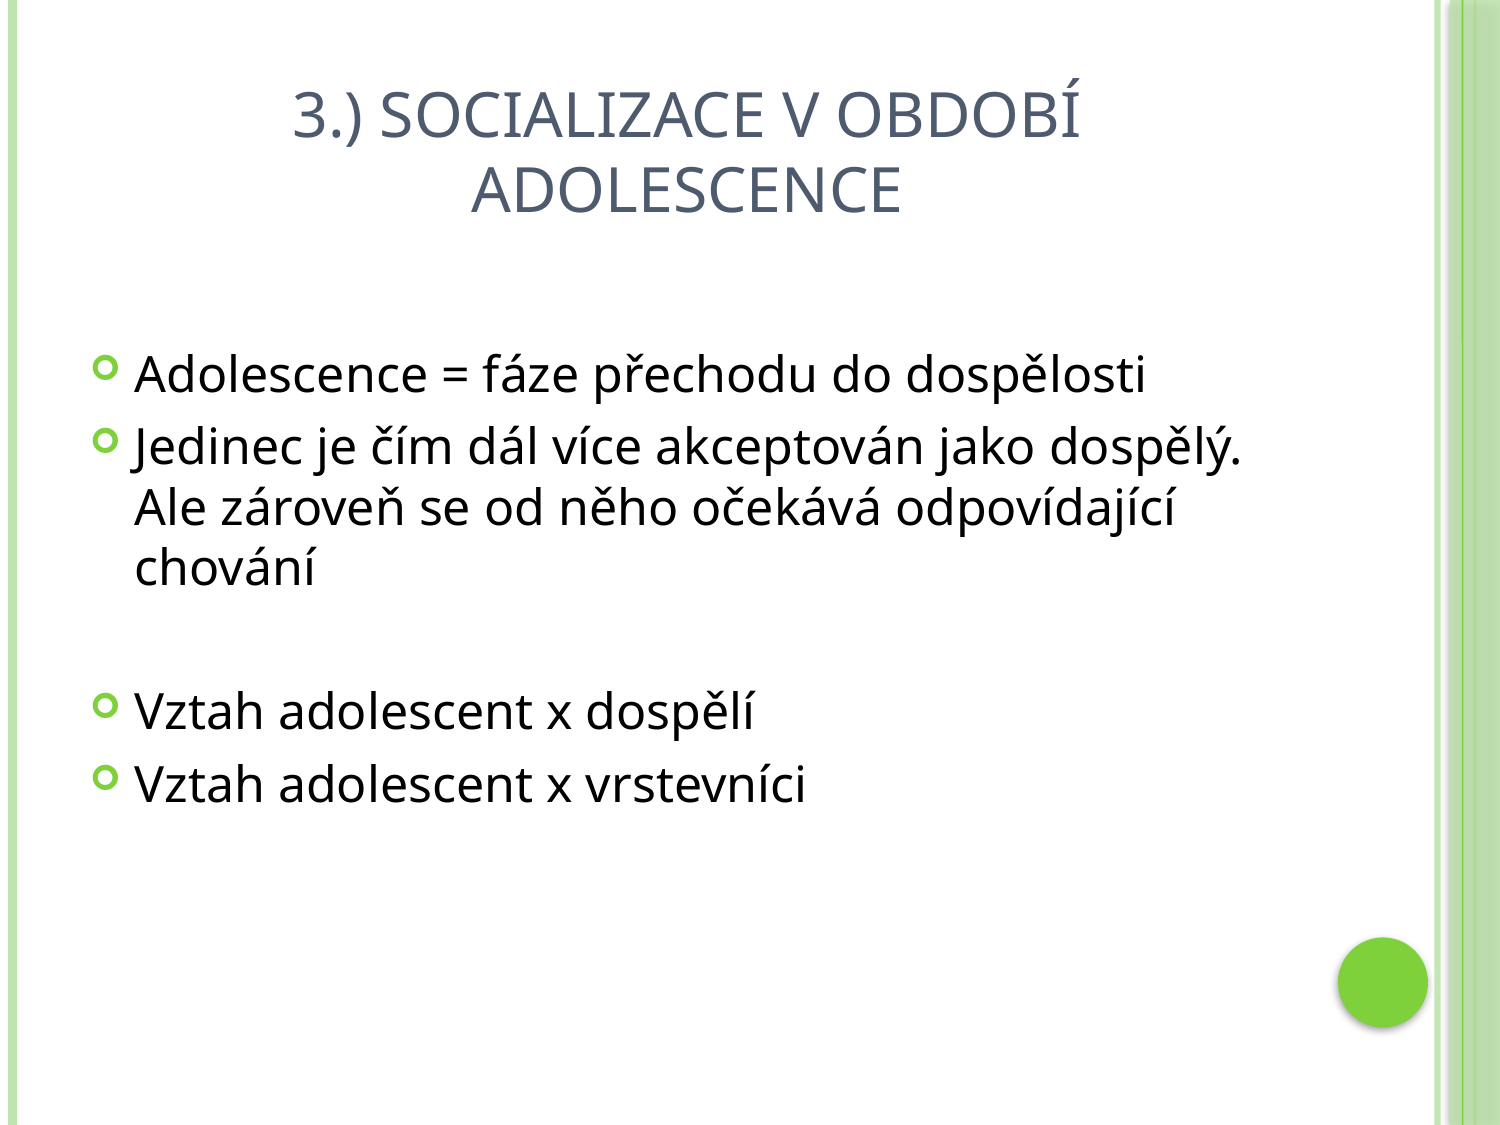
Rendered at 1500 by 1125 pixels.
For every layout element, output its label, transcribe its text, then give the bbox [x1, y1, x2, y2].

title 3.) Socializace v období adolescence [75, 45, 1300, 233]
list Adolescence = fáze přechodu do dospělosti Jedinec je čím dál více akceptován jako dospělý. Ale zároveň se od něho očekává odpovídající chování Vztah adolescent x dospělí Vztah adolescent x vrstevníci [75, 262, 1300, 1062]
